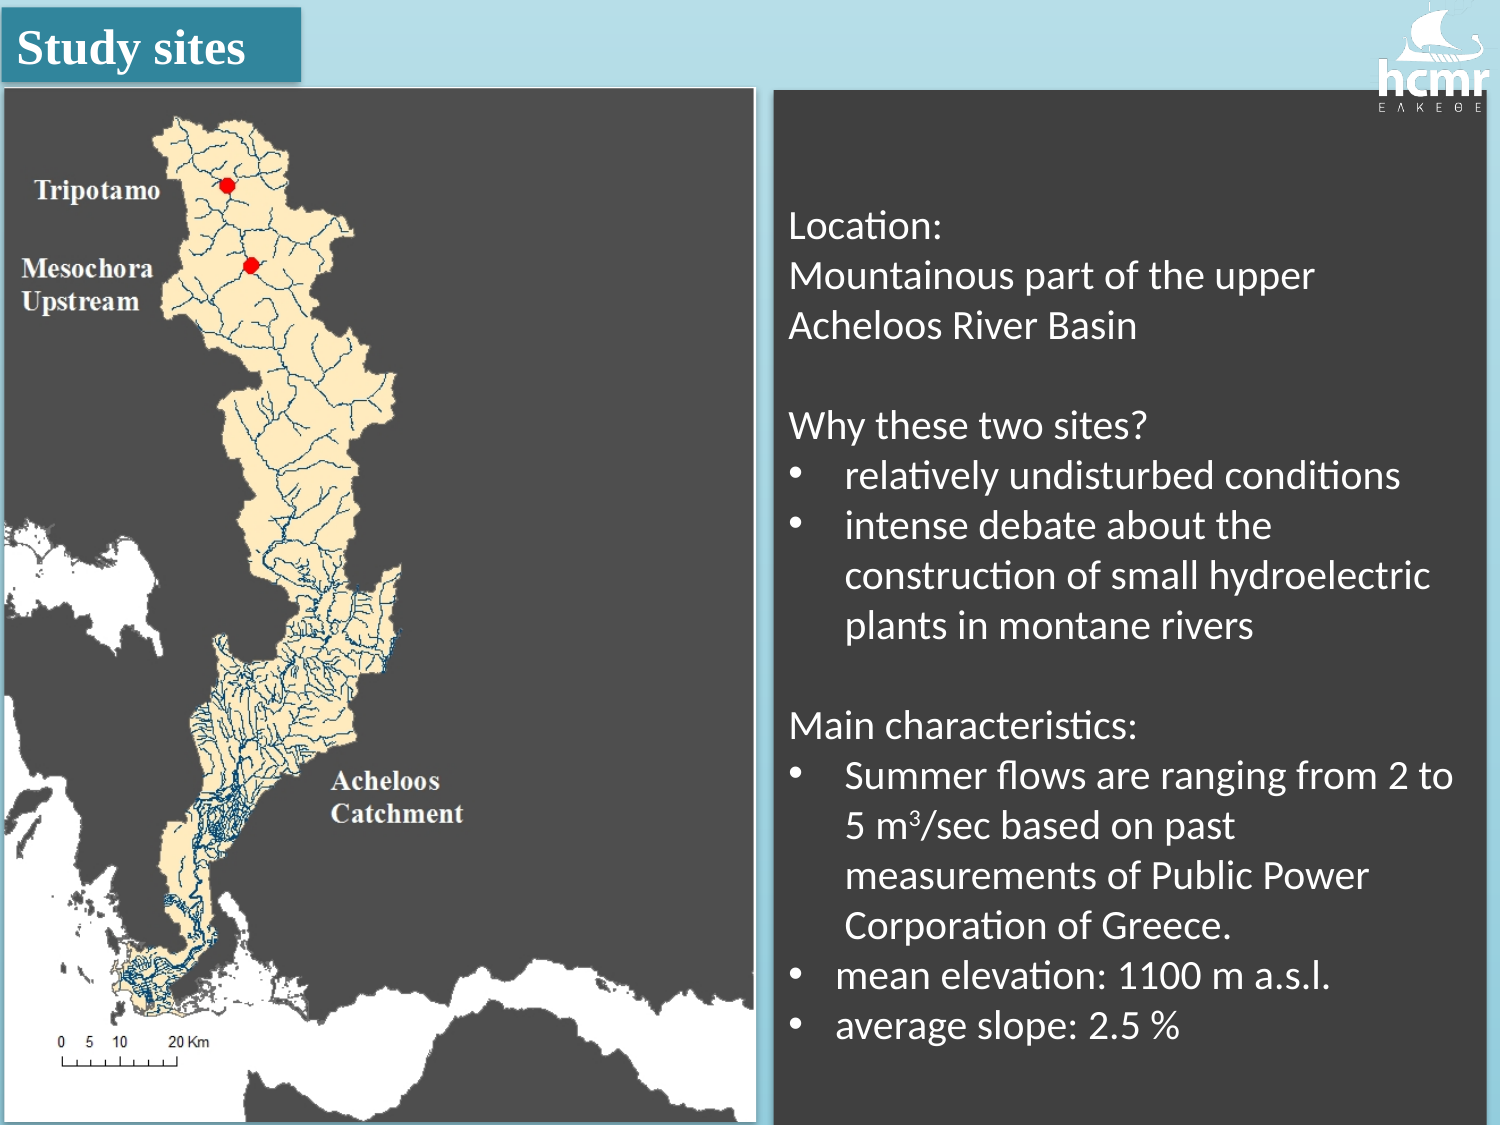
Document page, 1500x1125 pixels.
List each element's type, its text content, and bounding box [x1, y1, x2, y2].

picture [4, 87, 757, 1122]
text_box Location: Mountainous part of the upper Acheloos River Basin Why these two sites? relatively undisturbed conditions intense debate about the construction of small hydroelectric plants in montane rivers Main characteristics: Summer flows are ranging from 2 to 5 m3/sec based on past measurements of Public Power Corporation of Greece. mean elevation: 1100 m a.s.l. average slope: 2.5 % [773, 90, 1487, 1125]
picture [1369, 0, 1499, 114]
text_box Study sites [1, 7, 302, 82]
